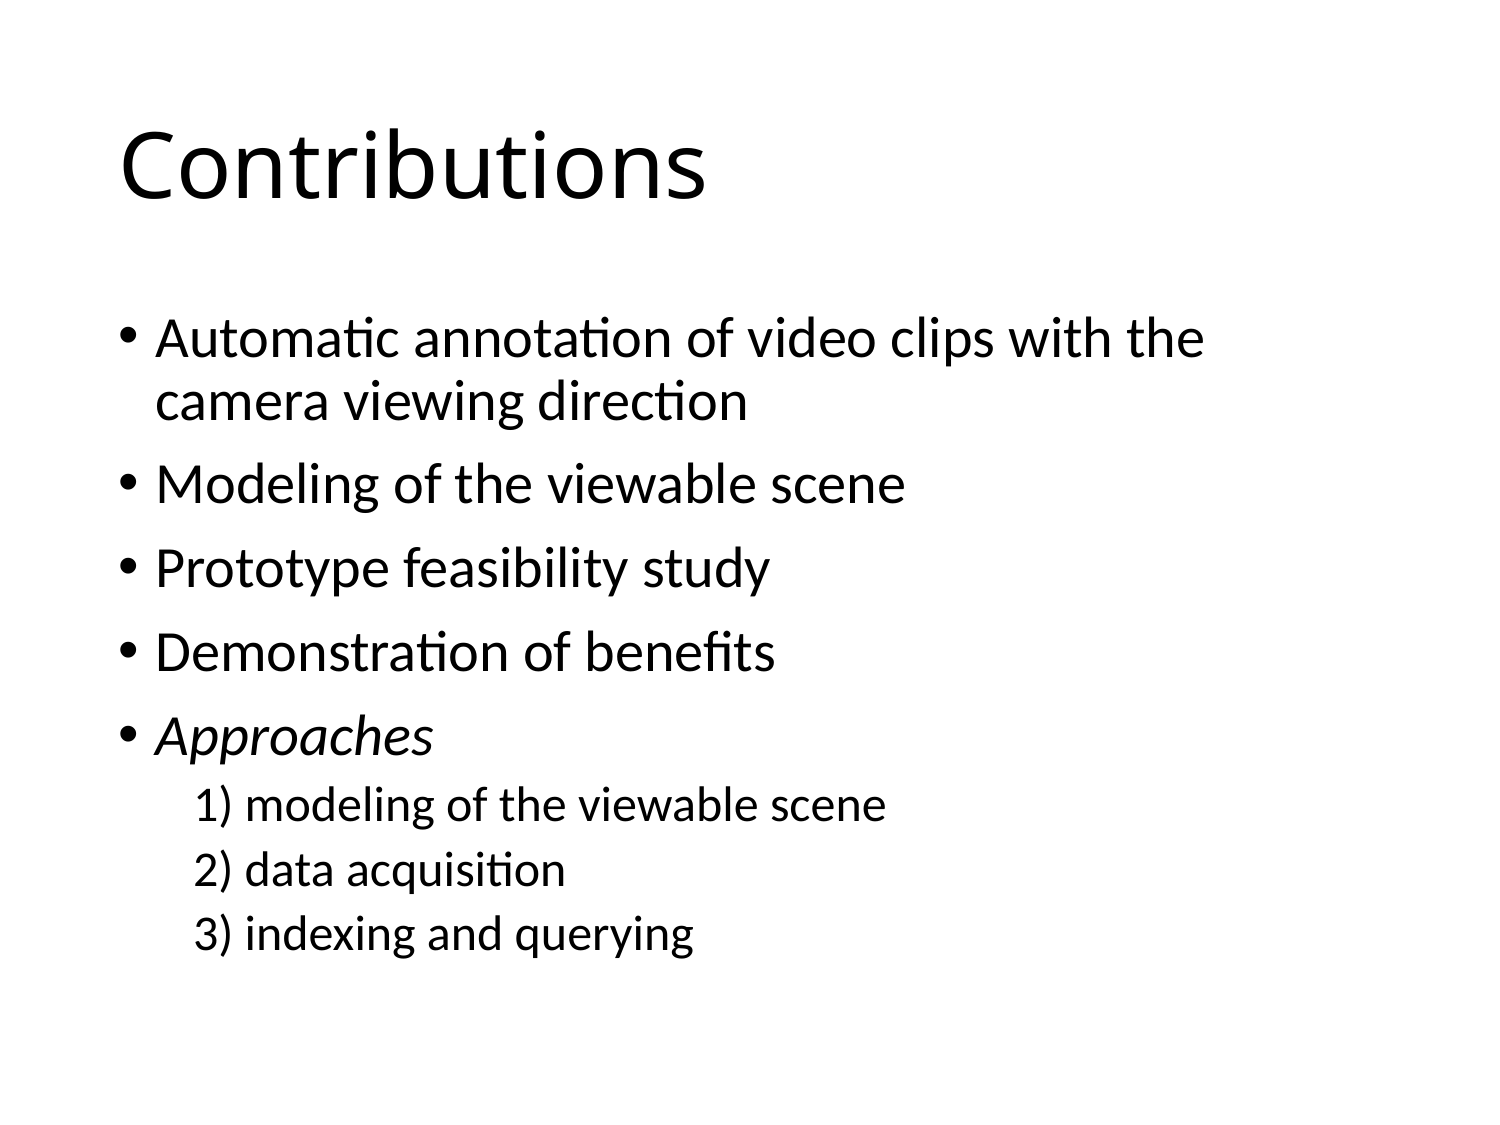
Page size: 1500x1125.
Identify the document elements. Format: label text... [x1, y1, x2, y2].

list Automatic annotation of video clips with the camera viewing direction Modeling of the viewable scene Prototype feasibility study Demonstration of benefits Approaches 1) modeling of the viewable scene 2) data acquisition 3) indexing and querying [103, 299, 1397, 1014]
title Contributions [103, 59, 1397, 278]
